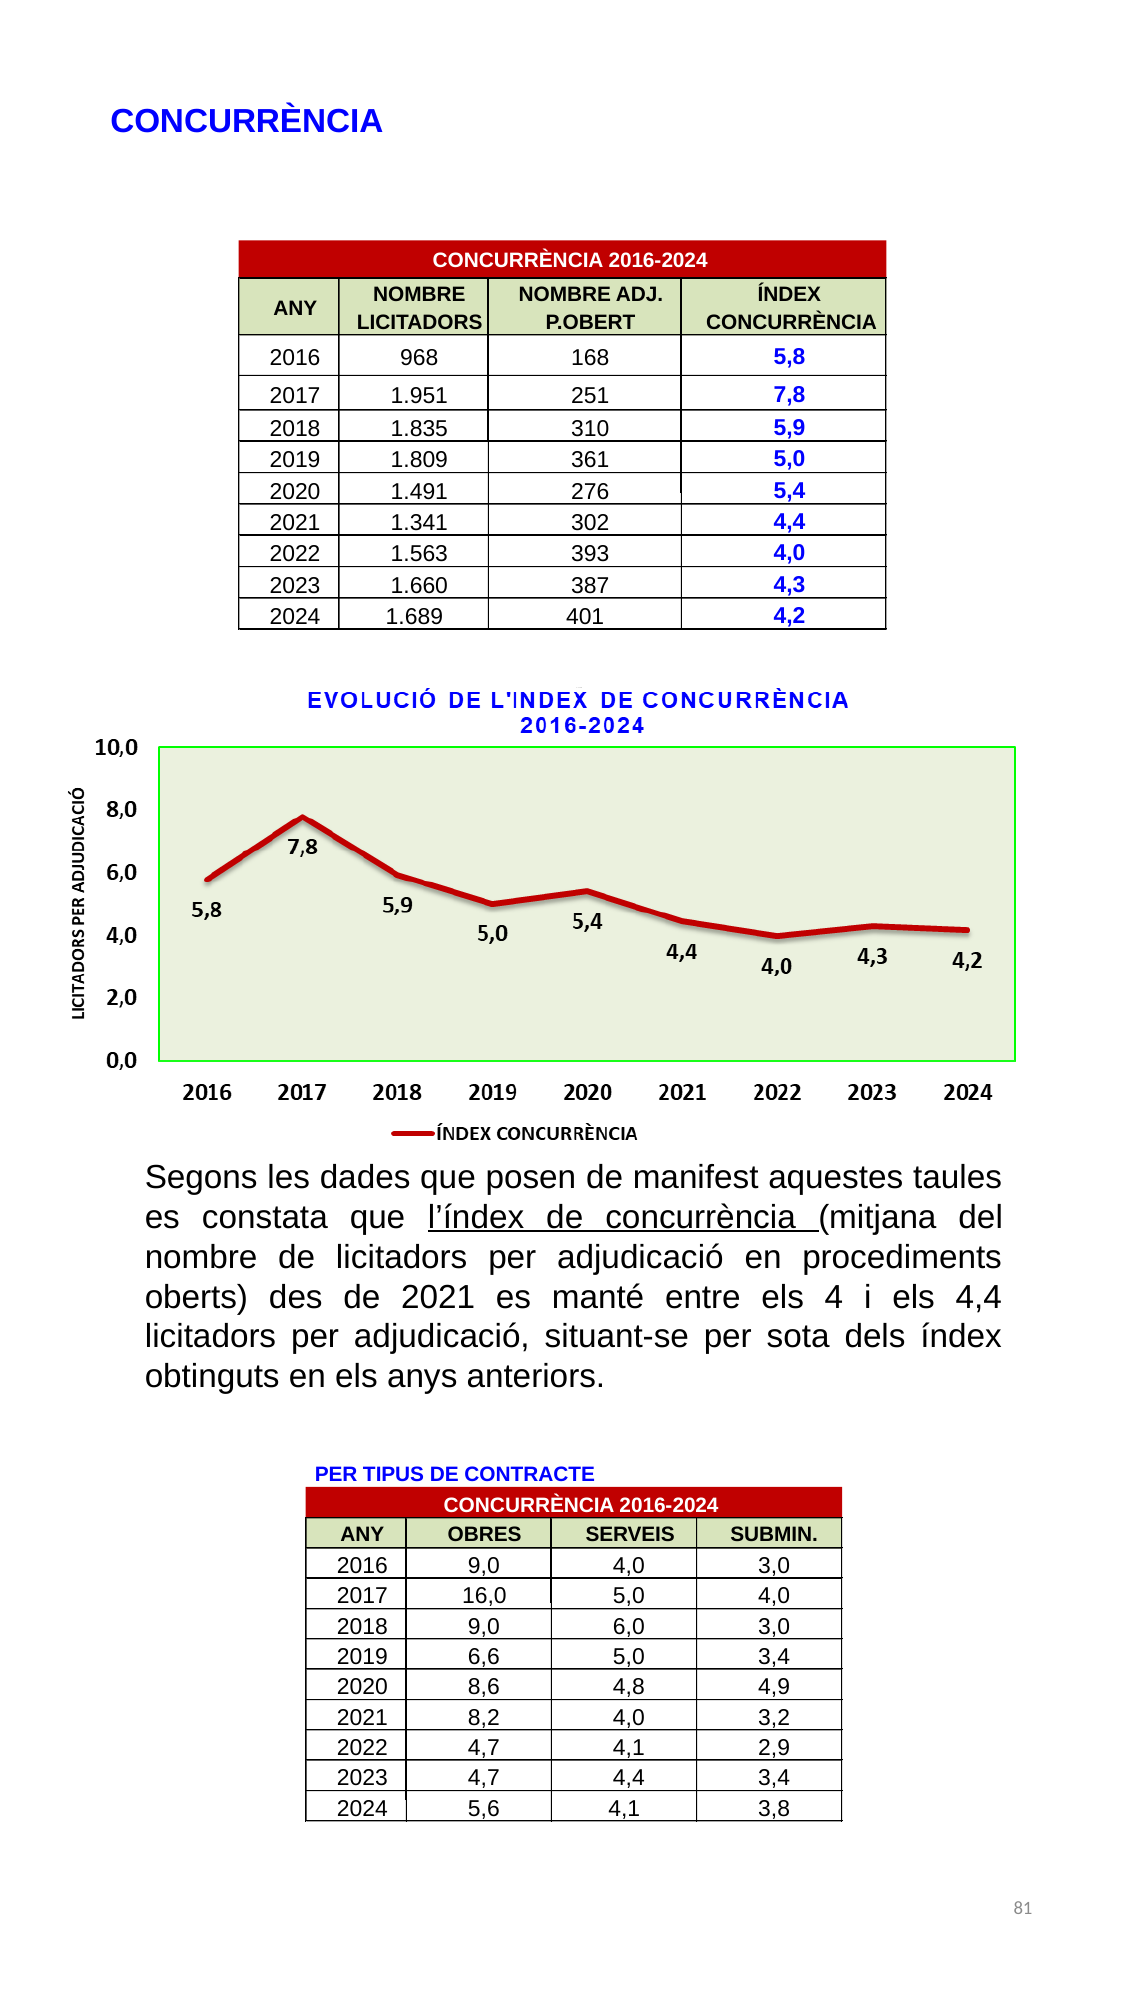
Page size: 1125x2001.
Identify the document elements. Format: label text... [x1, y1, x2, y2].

text_box Segons les dades que posen de manifest aquestes taules es constata que l’índex de concurrència (mitjana del nombre de licitadors per adjudicació en procediments oberts) des de 2021 es manté entre els 4 i els 4,4 licitadors per adjudicació, situant-se per sota dels índex obtinguts en els anys anteriors. [129, 1164, 1018, 1442]
slide_number 81 [794, 1853, 1048, 1961]
picture [0, 662, 1029, 1164]
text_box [305, 1456, 843, 1825]
text_box CONCURRÈNCIA [95, 79, 450, 159]
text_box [238, 240, 888, 633]
